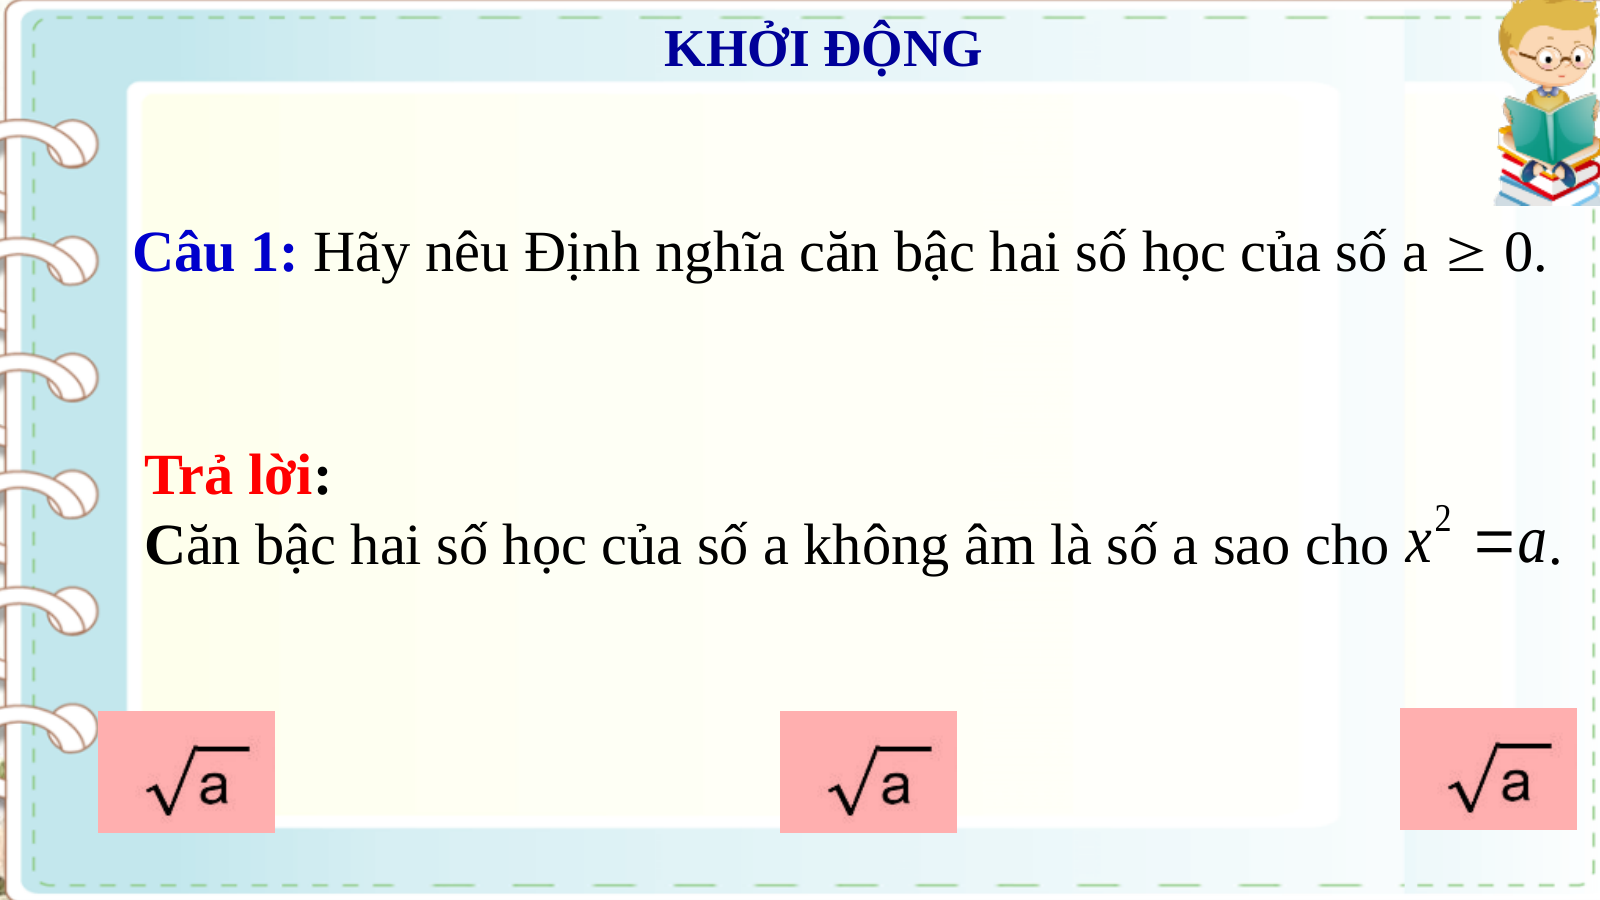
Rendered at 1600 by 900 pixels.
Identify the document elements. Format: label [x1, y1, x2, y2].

text_box [1393, 488, 1557, 580]
picture [0, 0, 1600, 900]
